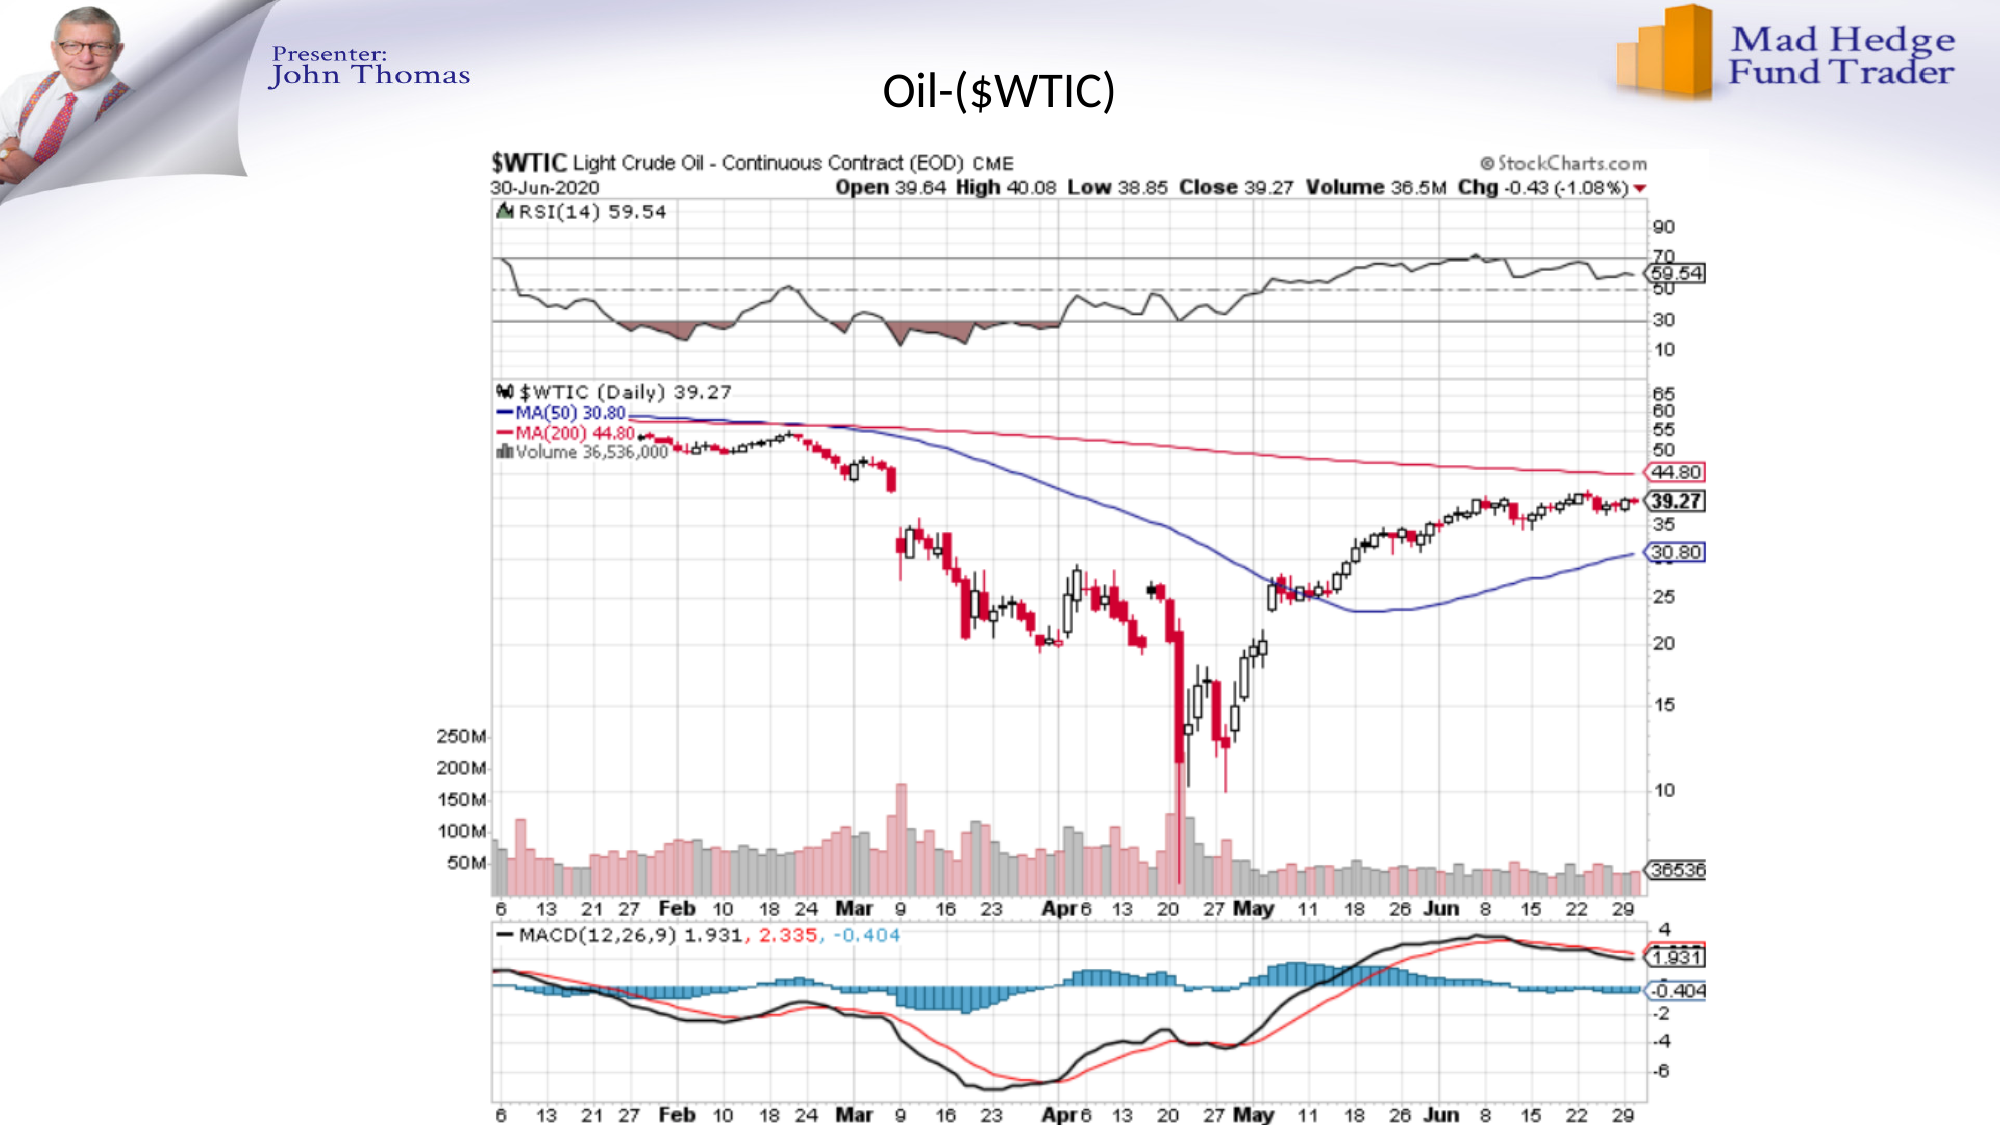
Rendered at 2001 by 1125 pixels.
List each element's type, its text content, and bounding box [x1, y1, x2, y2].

title Oil-($WTIC) [324, 0, 1675, 175]
picture [0, 0, 2000, 1125]
